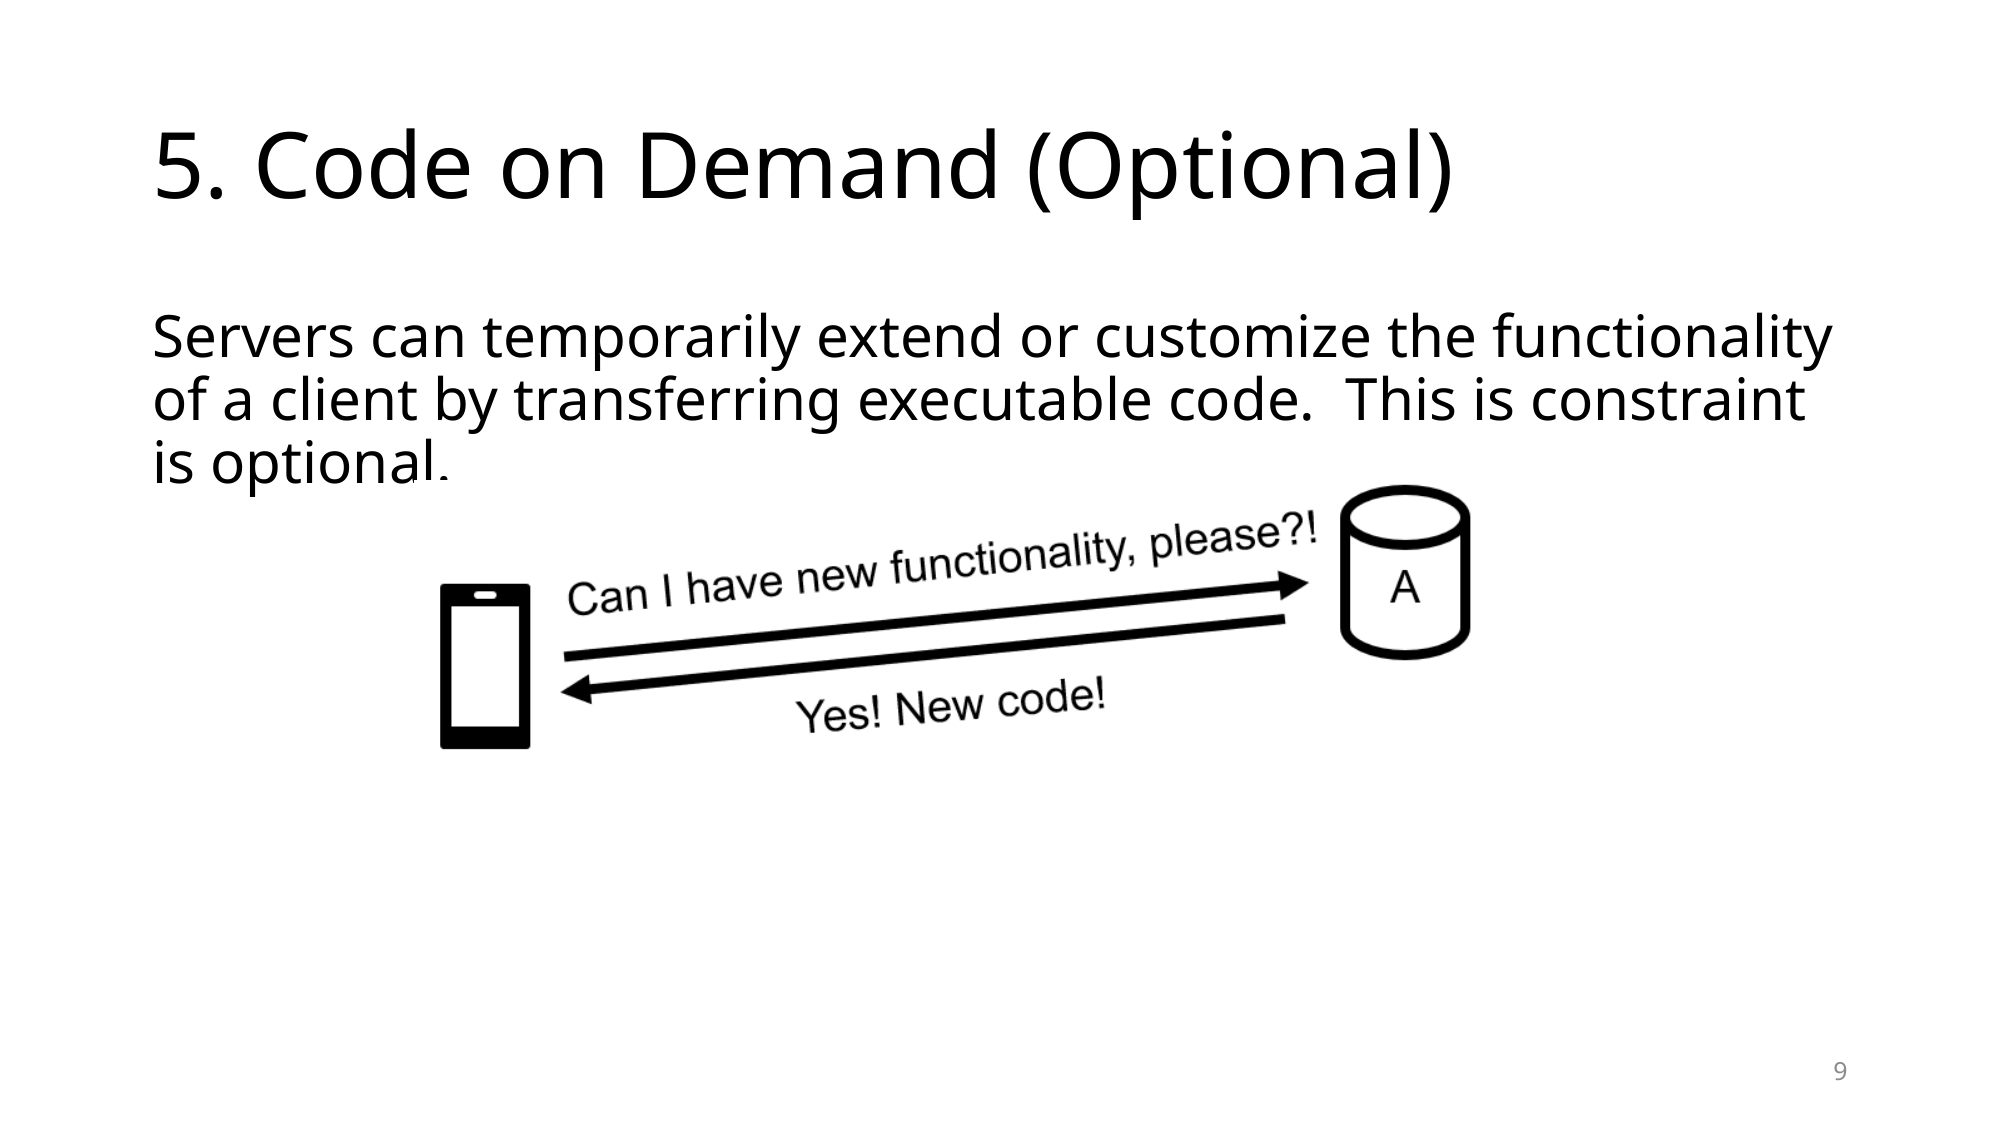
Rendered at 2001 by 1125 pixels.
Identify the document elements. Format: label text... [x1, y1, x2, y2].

title 5. Code on Demand (Optional) [137, 59, 1863, 278]
slide_number 9 [1412, 1042, 1863, 1103]
picture [414, 480, 1518, 798]
list Servers can temporarily extend or customize the functionality of a client by transferring executable code. This is constraint is optional. [137, 299, 1863, 1014]
